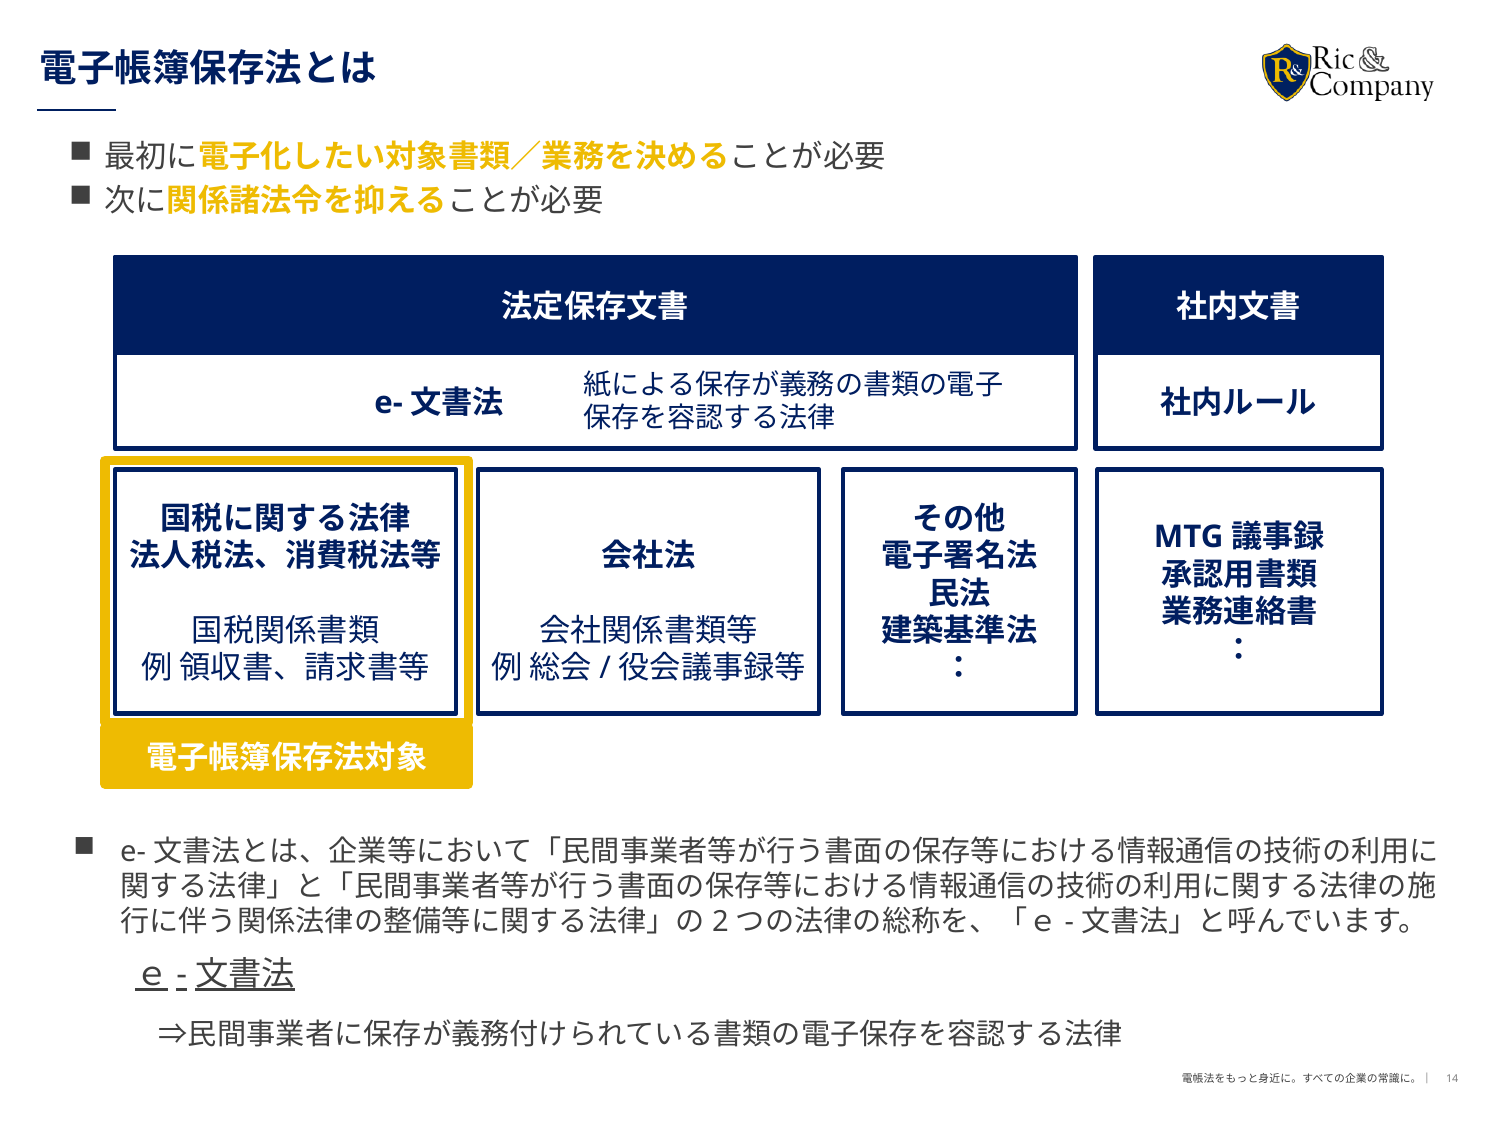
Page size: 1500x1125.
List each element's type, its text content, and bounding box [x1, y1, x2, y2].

text_box その他 電子署名法 民法 建築基準法 ： [841, 467, 1078, 716]
text_box MTG議事録 承認用書類 業務連絡書 ： [1095, 467, 1384, 716]
text_box e-文書法 [113, 351, 1078, 451]
text_box 社内文書 [1093, 255, 1384, 351]
text_box ｅ-文書法 ⇒民間事業者に保存が義務付けられている書類の電子保存を容認する法律 [104, 945, 1500, 1066]
text_box e-文書法とは、企業等において「民間事業者等が行う書面の保存等における情報通信の技術の利用に関する法律」と「民間事業者等が行う書面の保存等における情報通信の技術の利用に関する法律の施行に伴う関係法律の整備等に関する法律」の2つの法律の総称を、「ｅ-文書法」と呼んでいます。 [58, 825, 1467, 986]
text_box 社内ルール [1093, 351, 1384, 451]
text_box [104, 460, 469, 723]
text_box 法定保存文書 [113, 257, 1078, 351]
text_box 最初に電子化したい対象書類／業務を決めることが必要 次に関係諸法令を抑えることが必要 [58, 130, 1117, 257]
text_box 会社法 会社関係書類等 例 総会/役会議事録等 [476, 467, 821, 716]
title 電子帳簿保存法とは [25, 36, 1500, 111]
text_box 電子帳簿保存法対象 [103, 725, 470, 786]
text_box 紙による保存が義務の書類の電子保存を容認する法律 [569, 358, 1025, 473]
